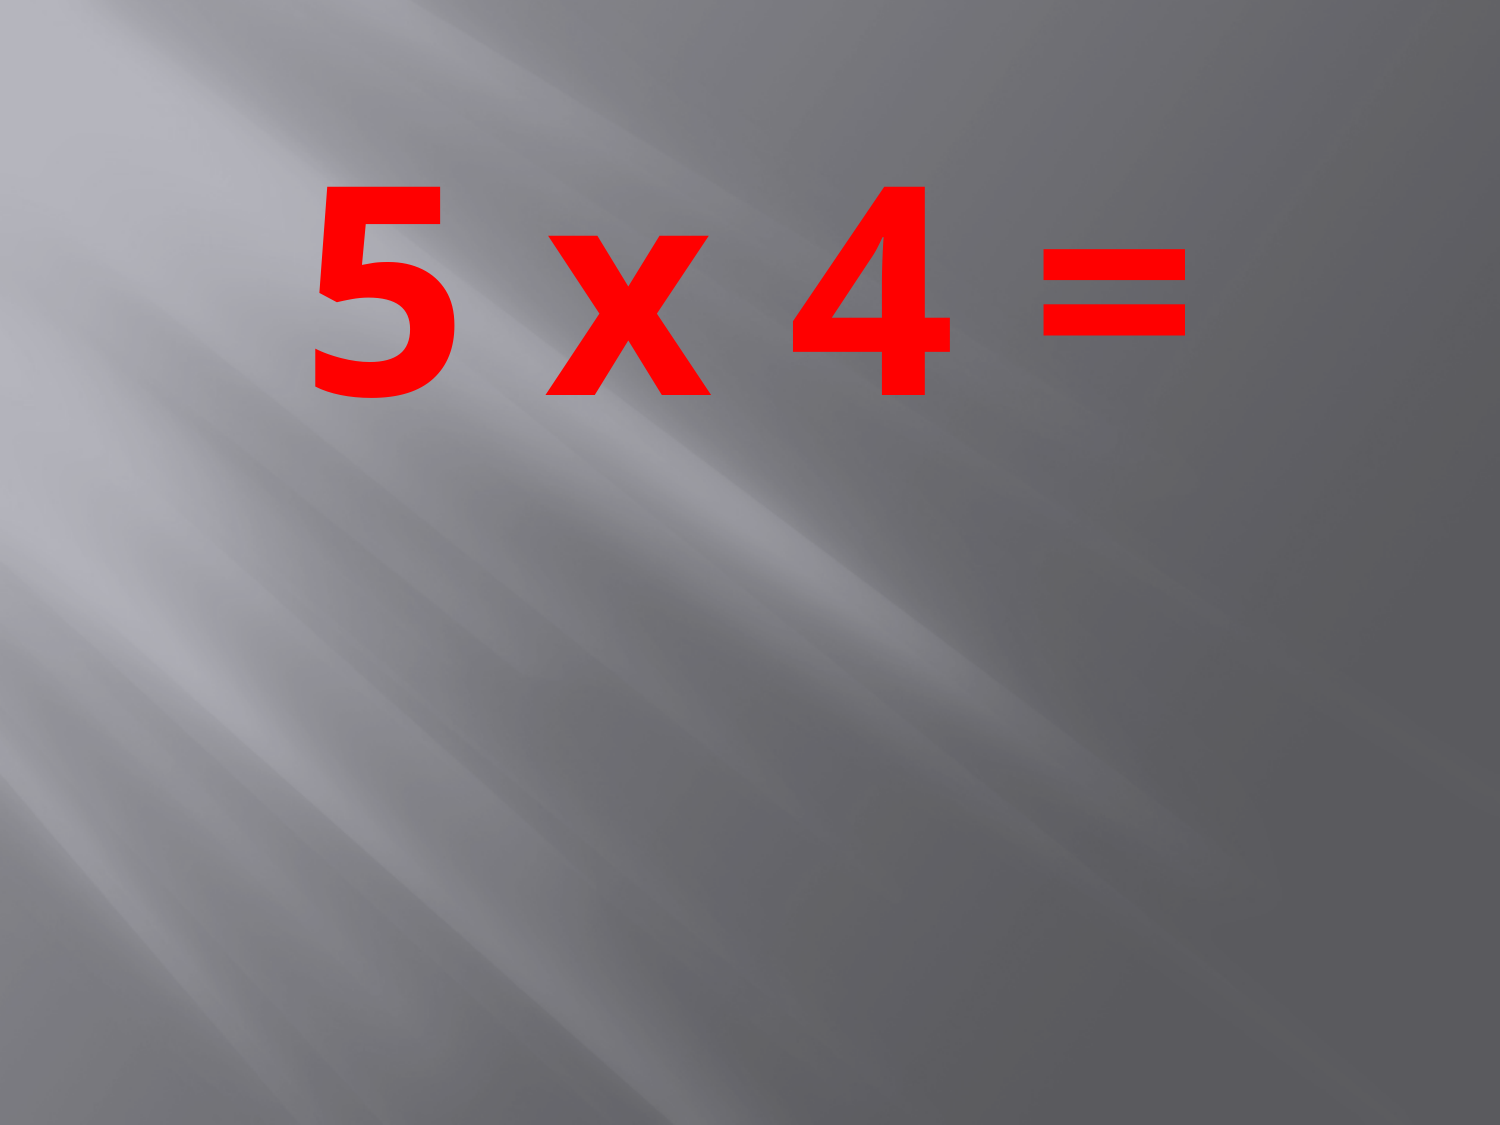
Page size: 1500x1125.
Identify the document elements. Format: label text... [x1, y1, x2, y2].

title 5 x 4 = [75, 45, 1425, 513]
